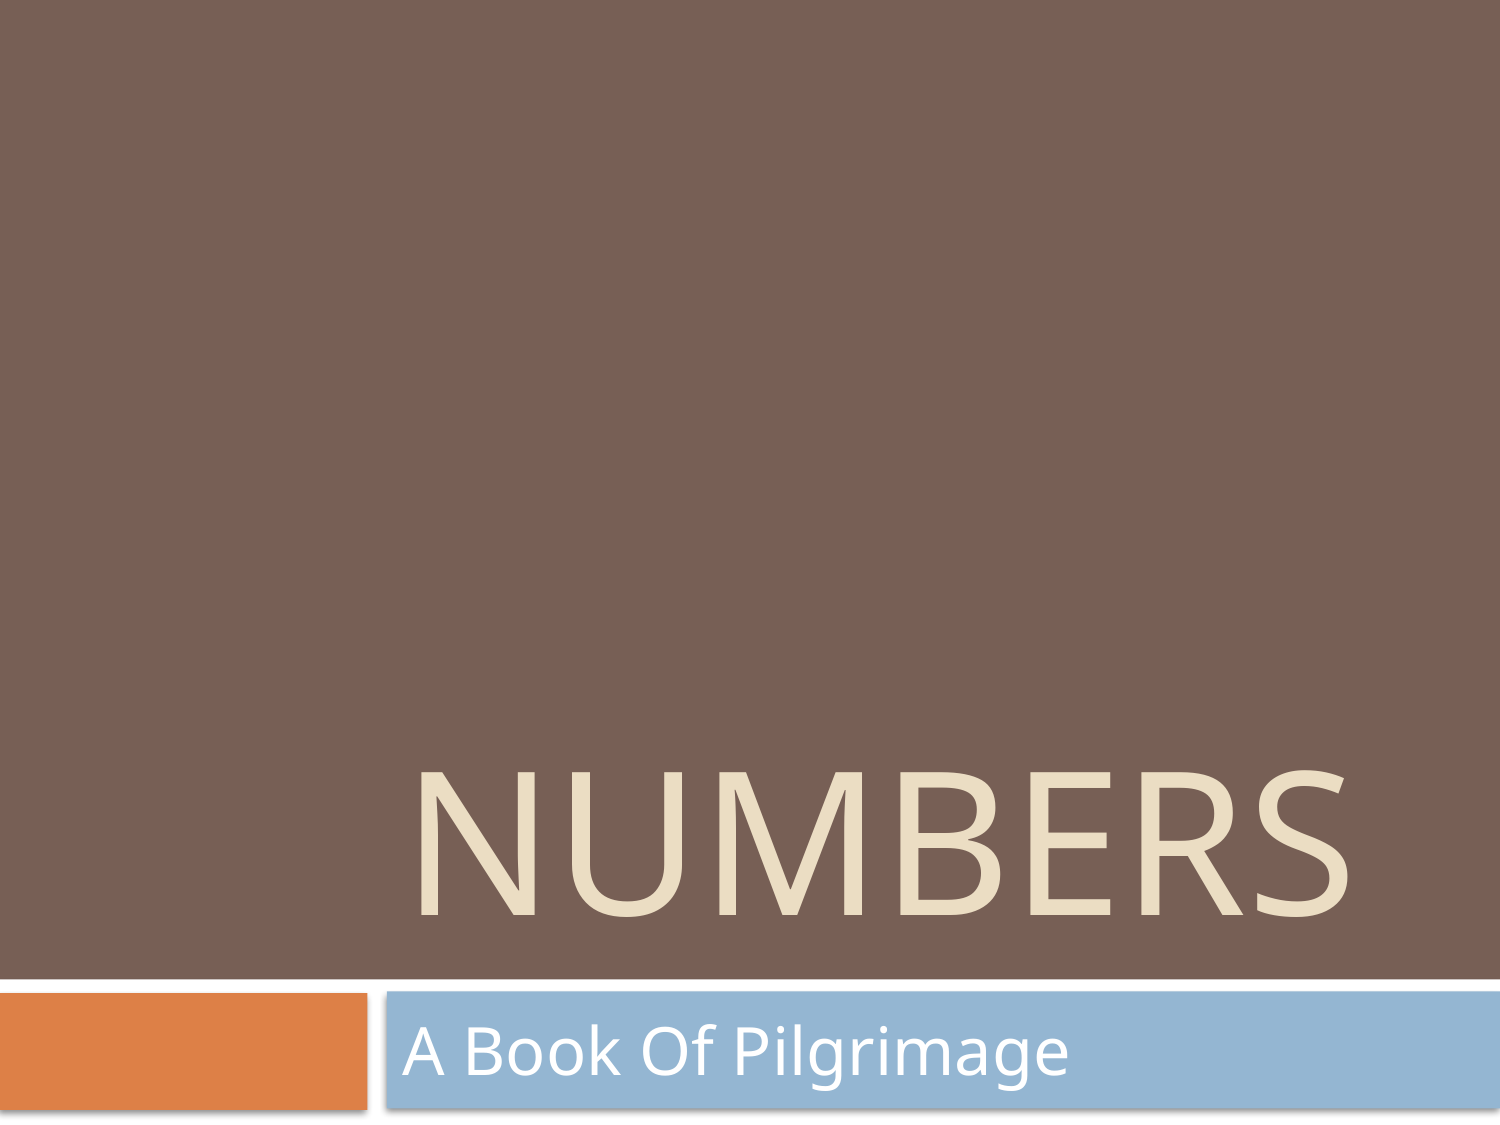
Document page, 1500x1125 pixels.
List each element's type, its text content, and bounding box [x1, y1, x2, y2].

subtitle A Book Of Pilgrimage [387, 992, 1488, 1105]
title Numbers [387, 662, 1450, 963]
